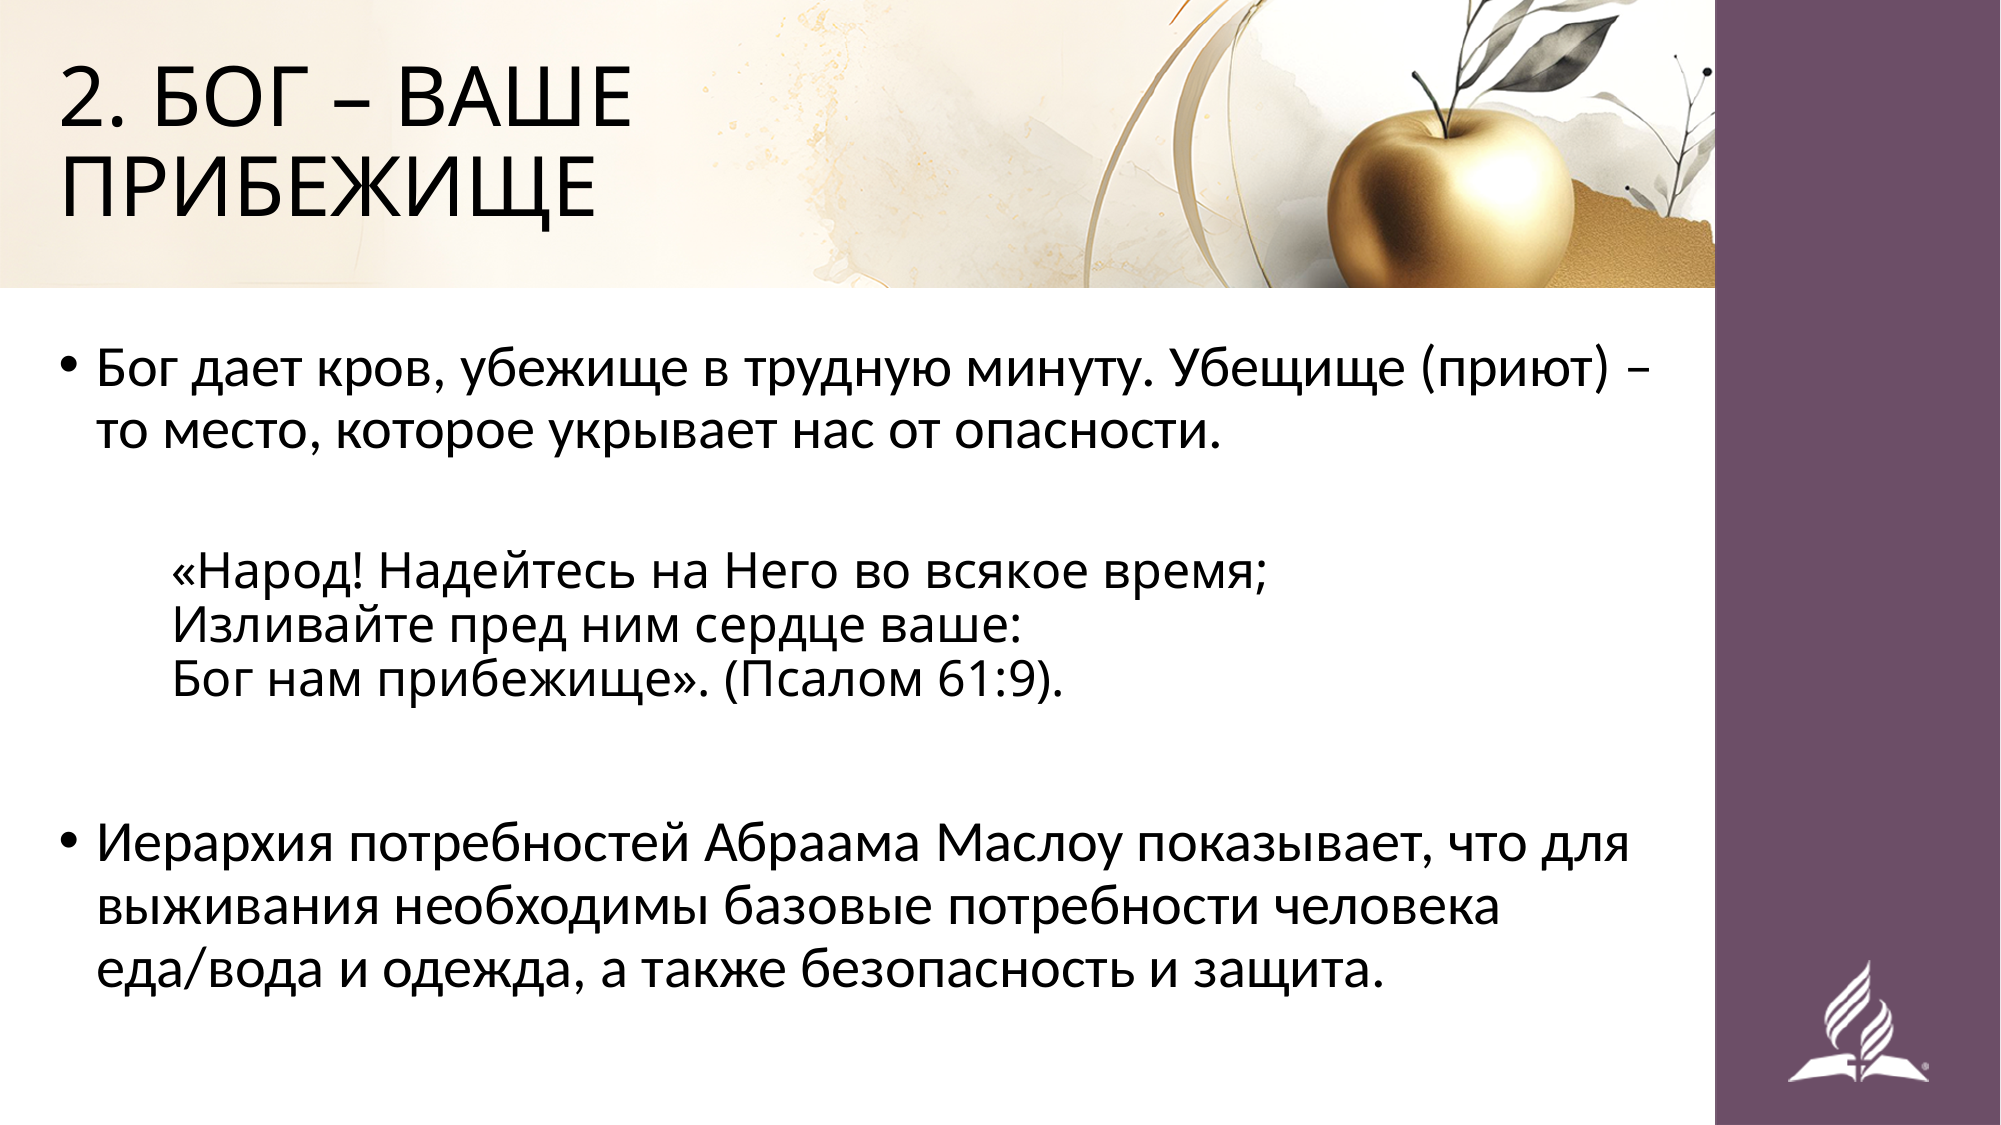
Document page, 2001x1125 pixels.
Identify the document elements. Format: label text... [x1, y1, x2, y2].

picture [0, 0, 2001, 1125]
title 2. БОГ – ВАШЕ ПРИБЕЖИЩЕ [43, 35, 1189, 254]
list Бог дает кров, убежище в трудную минуту. Убещище (приют) – то место, которое укрывает нас от опасности. «Народ! Надейтесь на Него во всякое время; Изливайте пред ним сердце ваше: Бог нам прибежище». (Псалом 61:9). Иерархия потребностей Абраама Маслоу показывает, что для выживания необходимы базовые потребности человека еда/вода и одежда, а также безопасность и защита. [43, 328, 1678, 1055]
